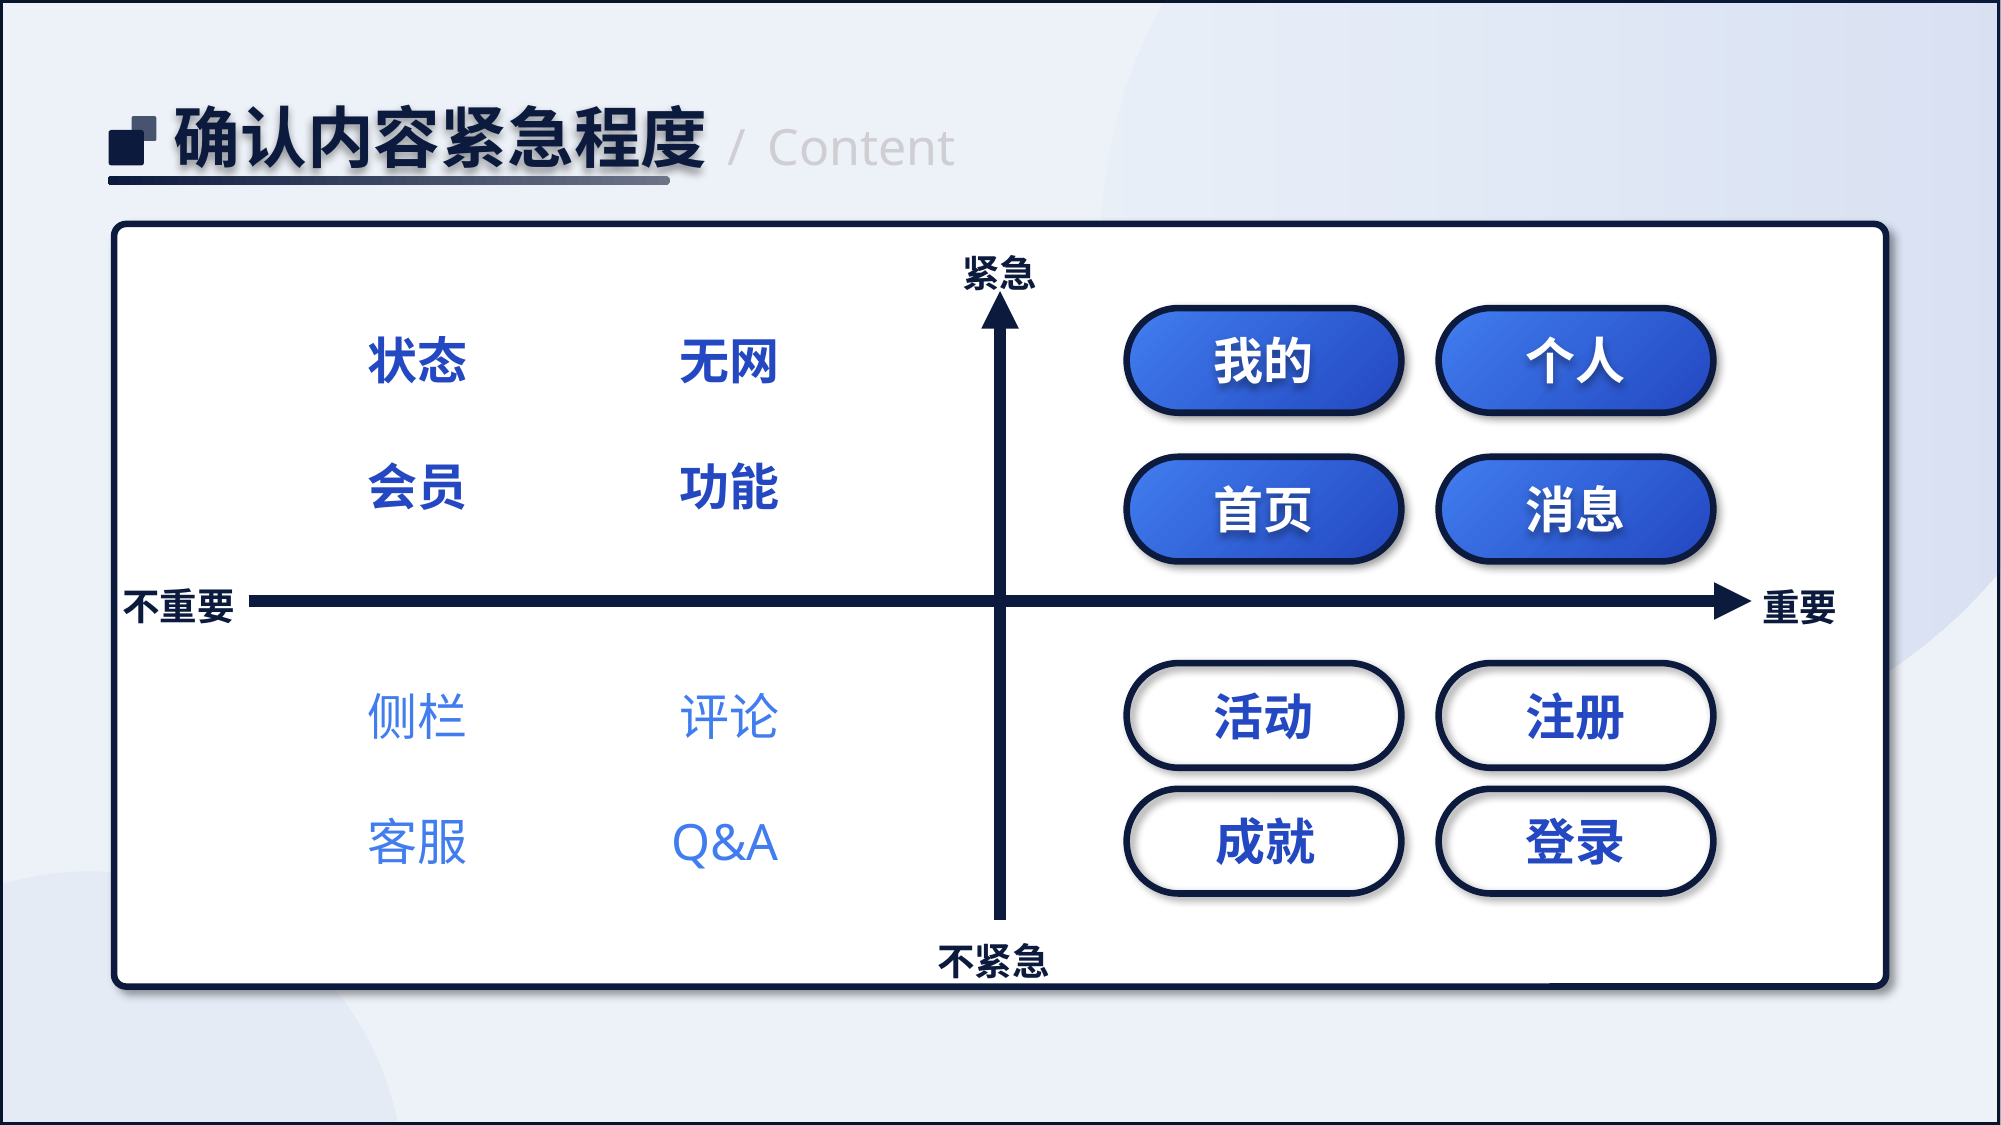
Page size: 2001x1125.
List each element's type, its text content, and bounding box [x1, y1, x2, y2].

text_box 会员 [353, 448, 483, 523]
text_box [1126, 307, 1714, 562]
text_box 状态 [353, 322, 483, 398]
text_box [108, 115, 157, 166]
text_box 客服 [353, 803, 483, 878]
text_box 无网 [665, 322, 795, 398]
text_box 紧急 [947, 219, 1053, 302]
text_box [1126, 662, 1714, 894]
text_box [110, 611, 993, 990]
text_box 功能 [665, 448, 795, 523]
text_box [246, 601, 252, 611]
text_box 不紧急 [922, 907, 1065, 991]
text_box 重要 [1747, 554, 1852, 637]
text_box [1747, 602, 1753, 611]
text_box [110, 220, 993, 595]
text_box 不重要 [107, 553, 252, 636]
text_box 侧栏 [353, 677, 483, 753]
text_box [104, 174, 151, 189]
text_box Q&A [656, 803, 794, 878]
text_box [994, 907, 1005, 926]
text_box [1006, 220, 1890, 990]
text_box 评论 [665, 677, 795, 753]
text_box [155, 87, 975, 185]
